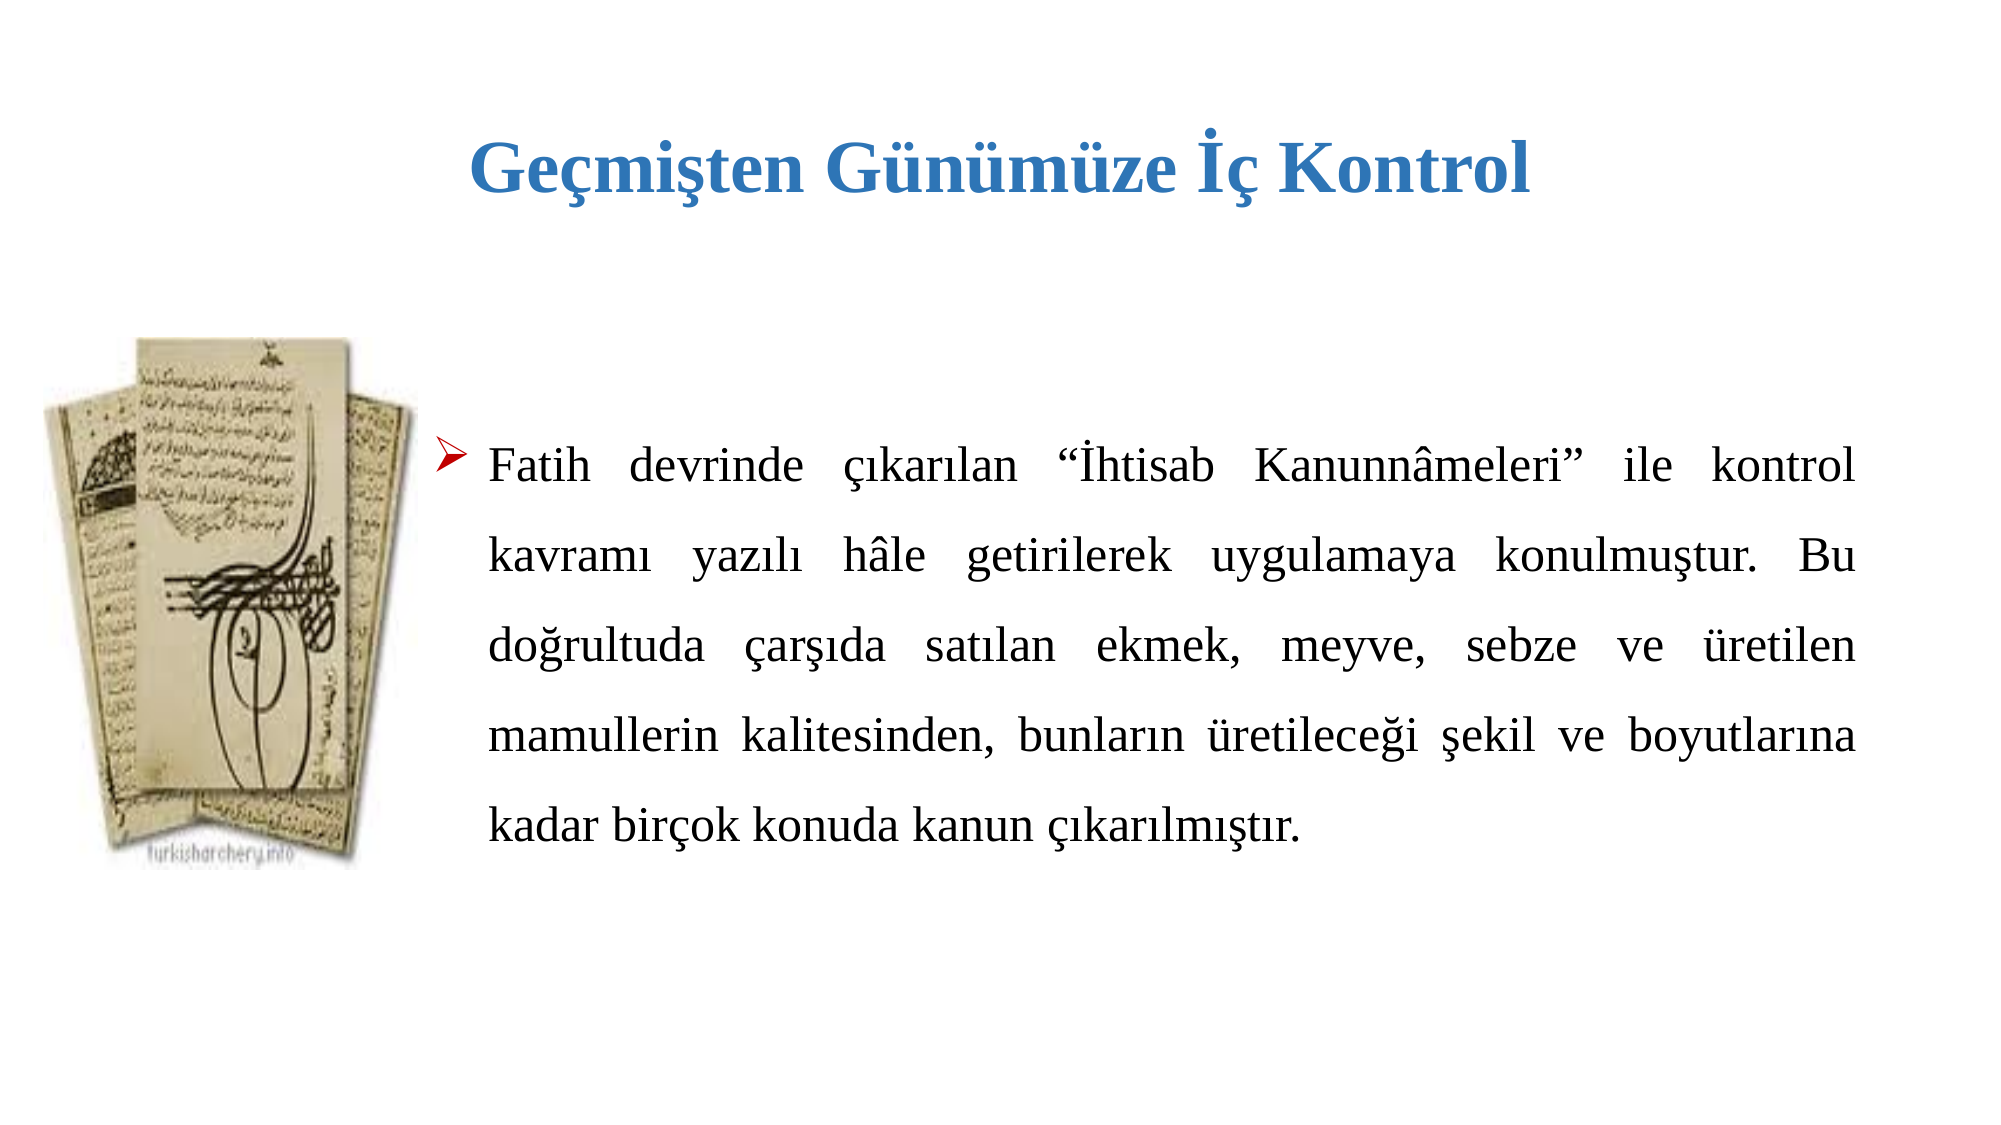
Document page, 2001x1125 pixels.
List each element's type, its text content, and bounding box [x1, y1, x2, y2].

list Fatih devrinde çıkarılan “İhtisab Kanunnâmeleri” ile kontrol kavramı yazılı hâle getirilerek uygulamaya konulmuştur. Bu doğrultuda çarşıda satılan ekmek, meyve, sebze ve üretilen mamullerin kalitesinden, bunların üretileceği şekil ve boyutlarına kadar birçok konuda kanun çıkarılmıştır. [417, 302, 1873, 956]
title Geçmişten Günümüze İç Kontrol [137, 59, 1863, 278]
picture [43, 336, 418, 870]
